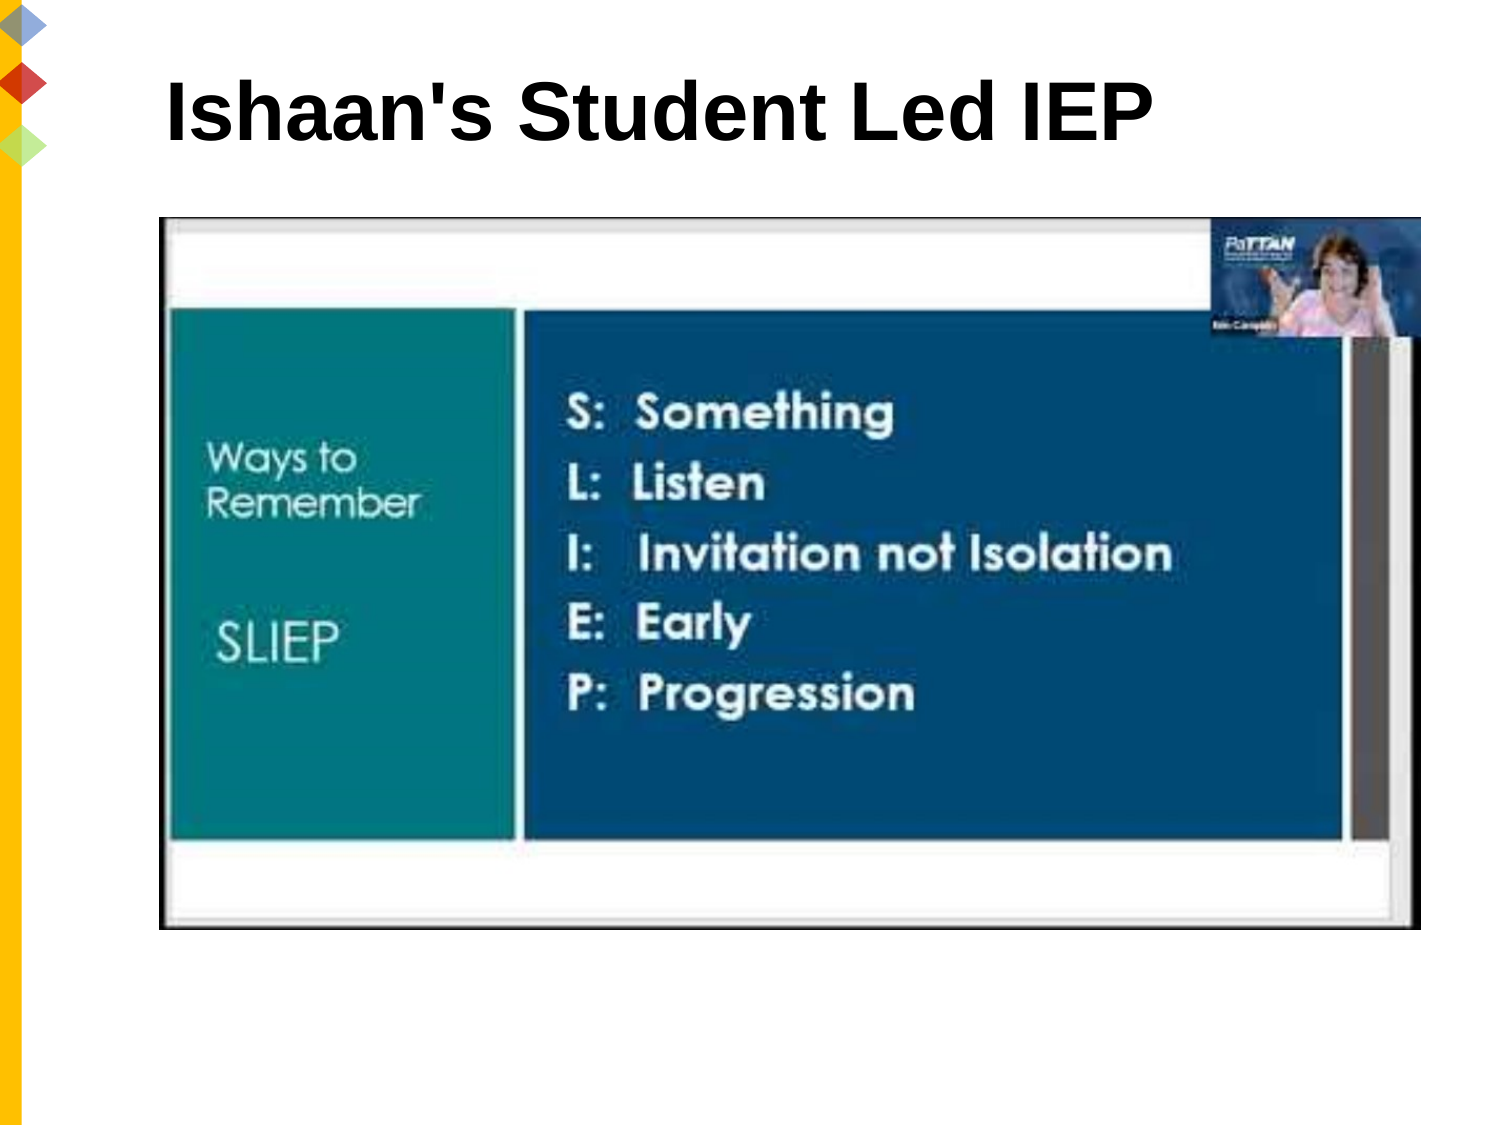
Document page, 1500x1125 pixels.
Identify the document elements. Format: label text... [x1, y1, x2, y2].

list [158, 216, 1422, 931]
title Ishaan's Student Led IEP [150, 60, 1444, 167]
